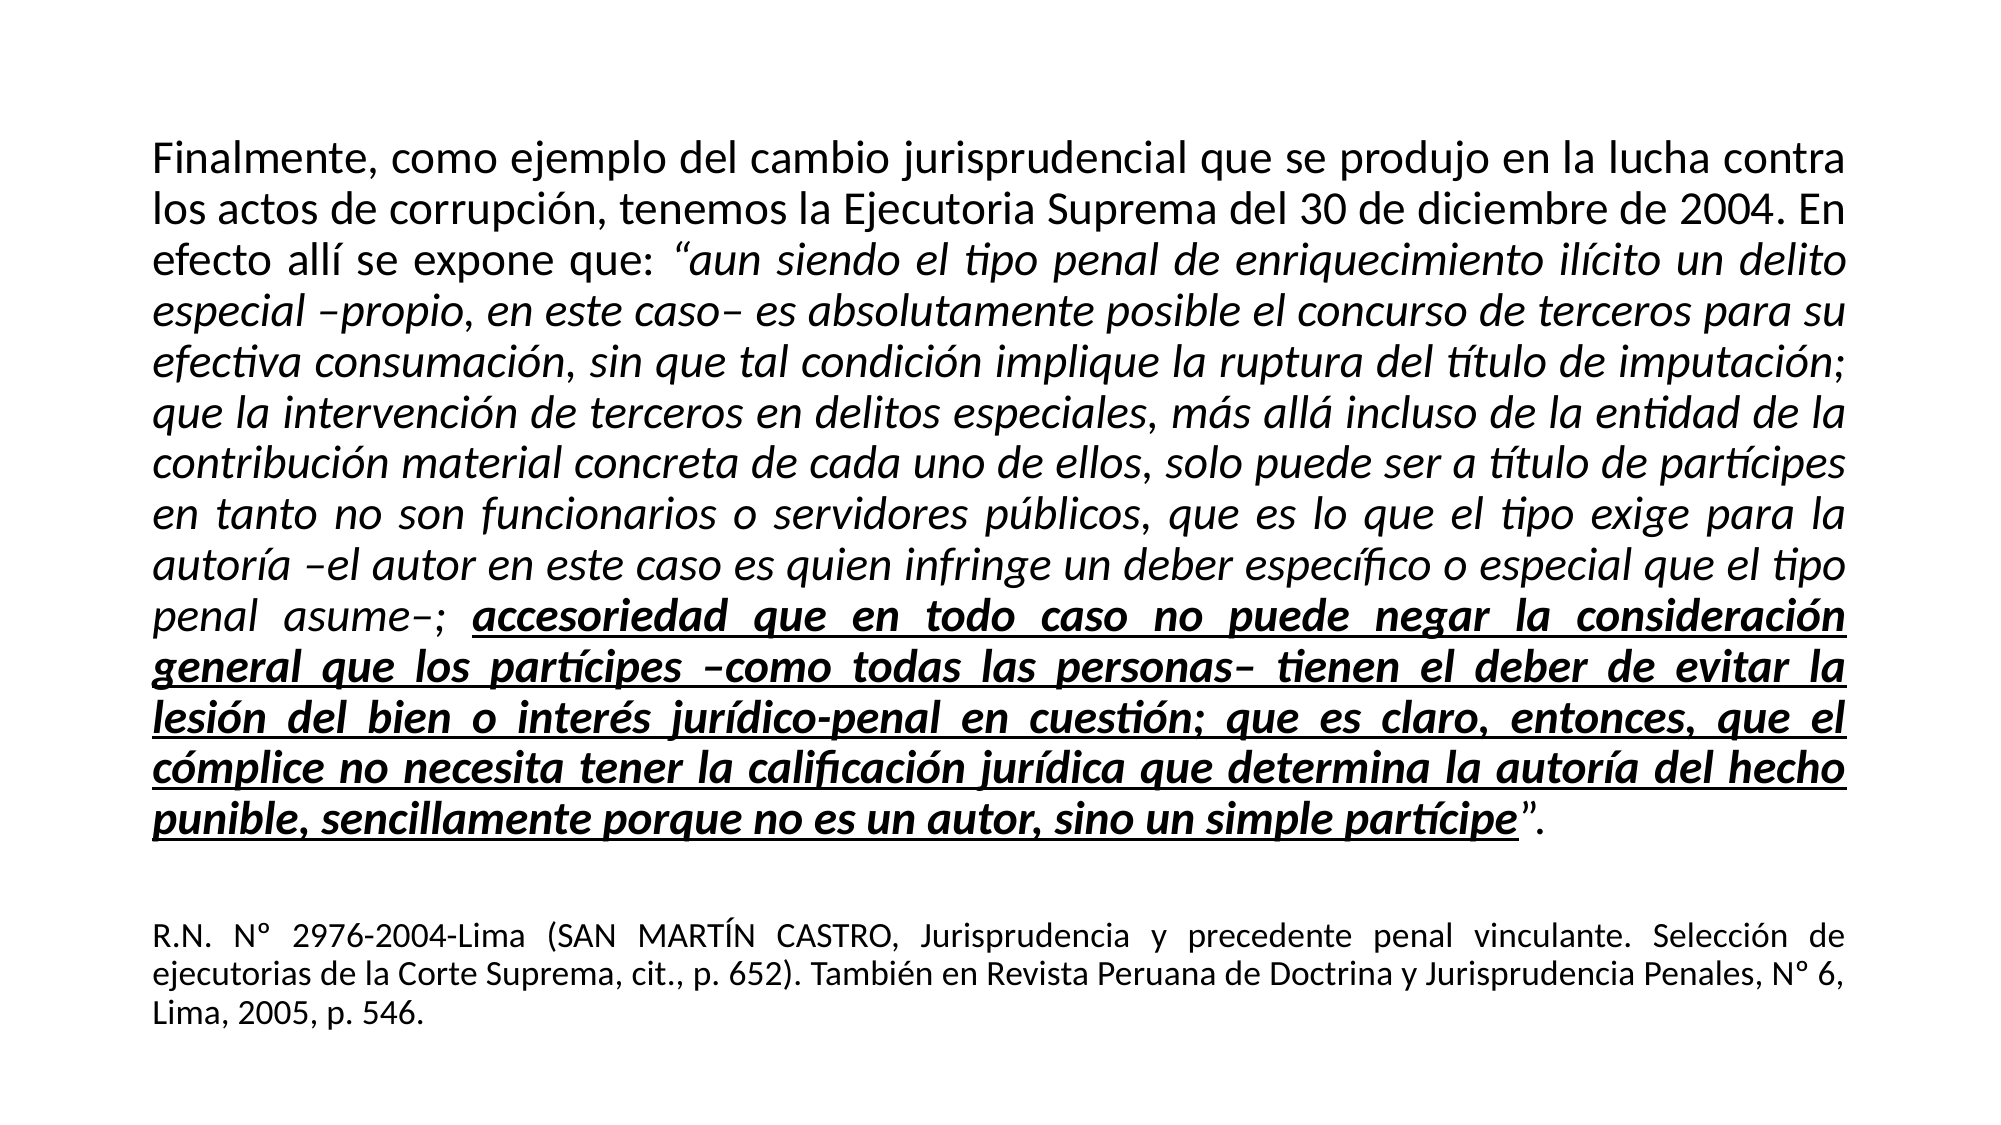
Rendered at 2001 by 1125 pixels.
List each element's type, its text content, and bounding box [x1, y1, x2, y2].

list Finalmente, como ejemplo del cambio jurisprudencial que se produjo en la lucha contra los actos de corrupción, tenemos la Ejecutoria Suprema del 30 de diciembre de 2004. En efecto allí se expone que: “aun siendo el tipo penal de enriquecimiento ilícito un delito especial –propio, en este caso– es absolutamente posible el concurso de terceros para su efectiva consumación, sin que tal condición implique la ruptura del título de imputación; que la intervención de terceros en delitos especiales, más allá incluso de la entidad de la contribución material concreta de cada uno de ellos, solo puede ser a título de partícipes en tanto no son funcionarios o servidores públicos, que es lo que el tipo exige para la autoría –el autor en este caso es quien infringe un deber específico o especial que el tipo penal asume–; accesoriedad que en todo caso no puede negar la consideración general que los partícipes –como todas las personas– tienen el deber de evitar la lesión del bien o interés jurídico-penal en cuestión; que es claro, entonces, que el cómplice no necesita tener la calificación jurídica que determina la autoría del hecho punible, sencillamente porque no es un autor, sino un simple partícipe”. R.N. Nº 2976-2004-Lima (SAN MARTÍN CASTRO, Jurisprudencia y precedente penal vinculante. Selección de ejecutorias de la Corte Suprema, cit., p. 652). También en Revista Peruana de Doctrina y Jurisprudencia Penales, Nº 6, Lima, 2005, p. 546. [137, 125, 1863, 1065]
